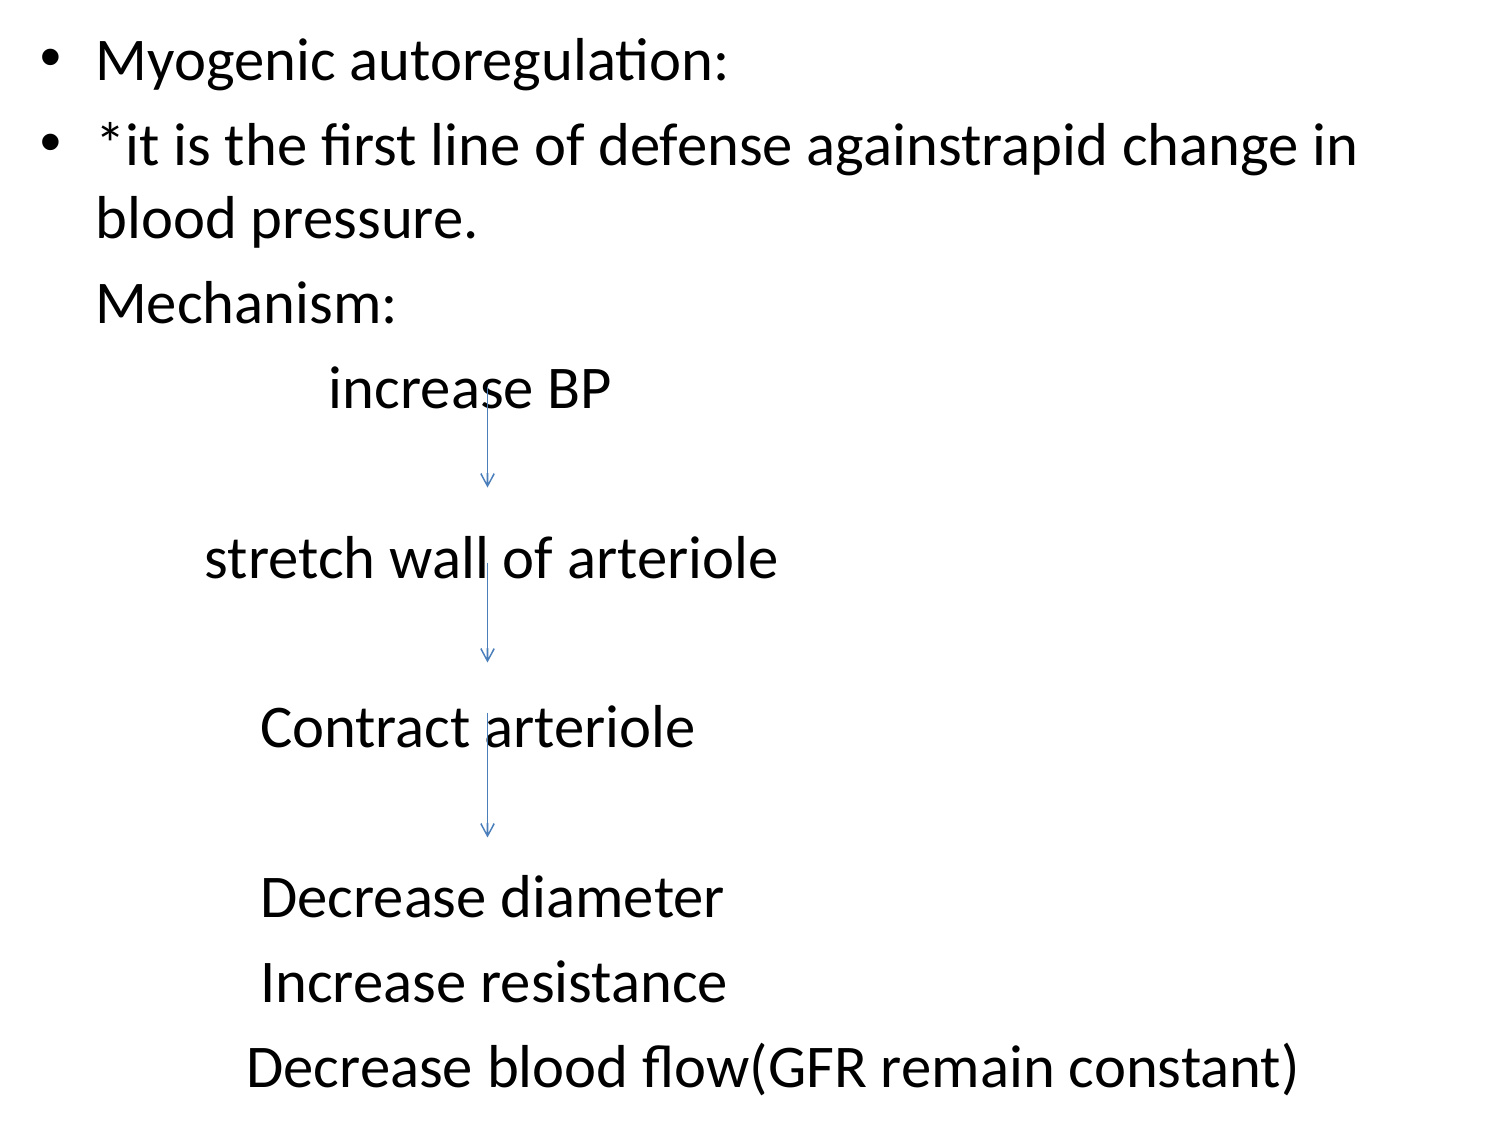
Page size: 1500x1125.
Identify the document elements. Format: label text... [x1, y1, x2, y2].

list Myogenic autoregulation: *it is the first line of defense againstrapid change in blood pressure. Mechanism: increase BP stretch wall of arteriole Contract arteriole Decrease diameter Increase resistance Decrease blood flow(GFR remain constant) [24, 12, 1475, 1113]
